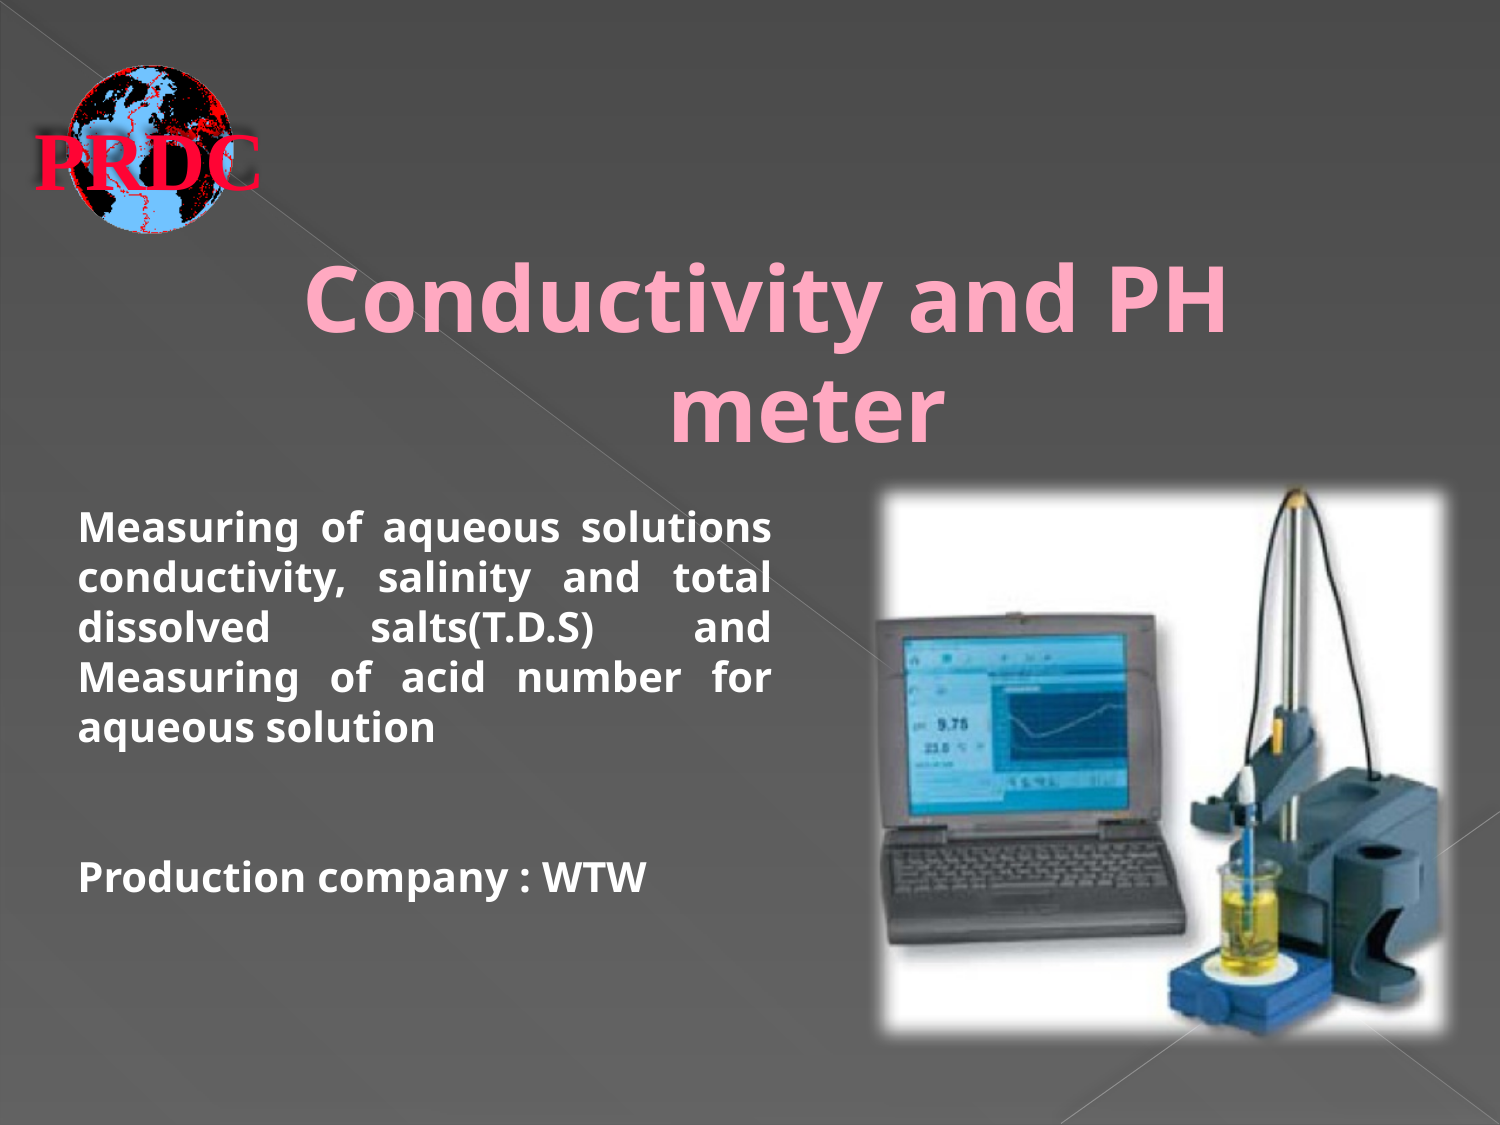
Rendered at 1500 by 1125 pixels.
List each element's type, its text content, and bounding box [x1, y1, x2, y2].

text_box Conductivity and PH meter [150, 233, 1386, 363]
picture [865, 474, 1463, 1051]
text_box Measuring of aqueous solutions conductivity, salinity and total dissolved salts(T.D.S) and Measuring of acid number for aqueous solution Production company : WTW [62, 493, 788, 909]
picture [49, 49, 251, 251]
